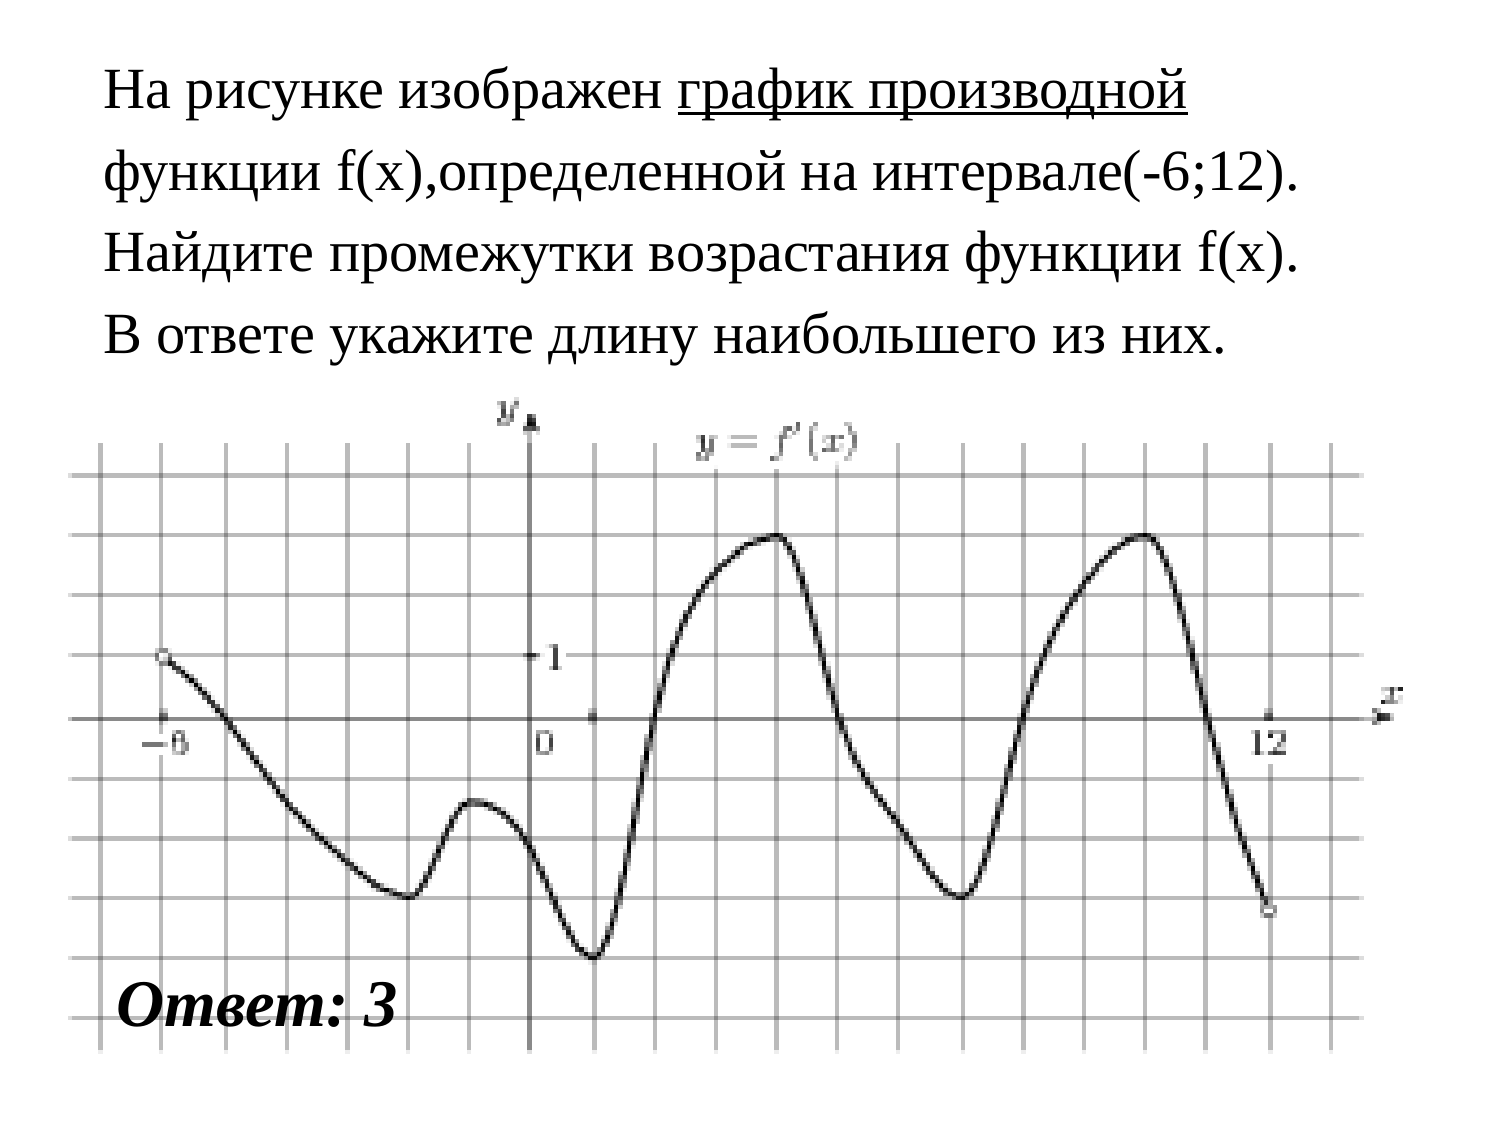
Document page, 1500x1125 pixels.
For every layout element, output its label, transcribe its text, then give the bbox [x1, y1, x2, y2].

picture [64, 396, 1412, 1059]
list На рисунке изображен график производной функции f(x),определенной на интервале(-6;12). Найдите промежутки возрастания функции f(x). В ответе укажите длину наибольшего из них. [88, 42, 1439, 1059]
